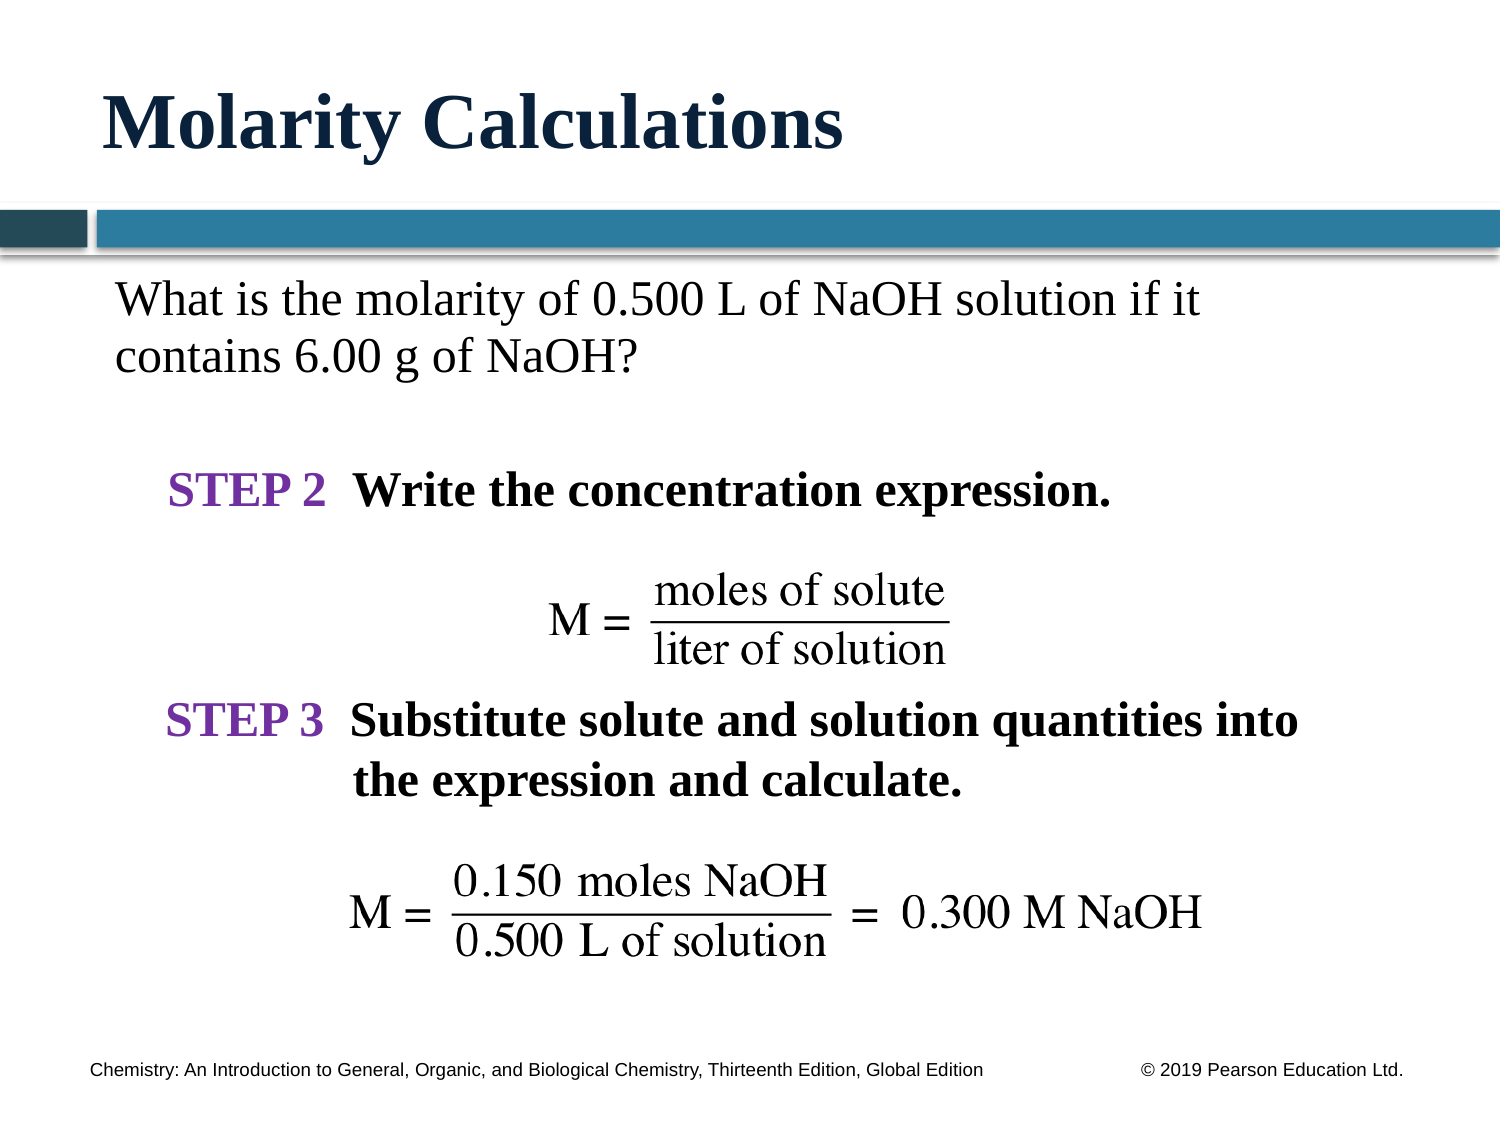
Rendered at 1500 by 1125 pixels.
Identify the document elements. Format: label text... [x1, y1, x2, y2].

picture [341, 847, 1213, 967]
title Molarity Calculations [87, 42, 1335, 193]
list What is the molarity of 0.500 L of NaOH solution if it contains 6.00 g of NaOH? STEP 2 Write the concentration expression. STEP 3 Substitute solute and solution quantities into the expression and calculate. [99, 262, 1388, 1038]
picture [540, 554, 960, 676]
